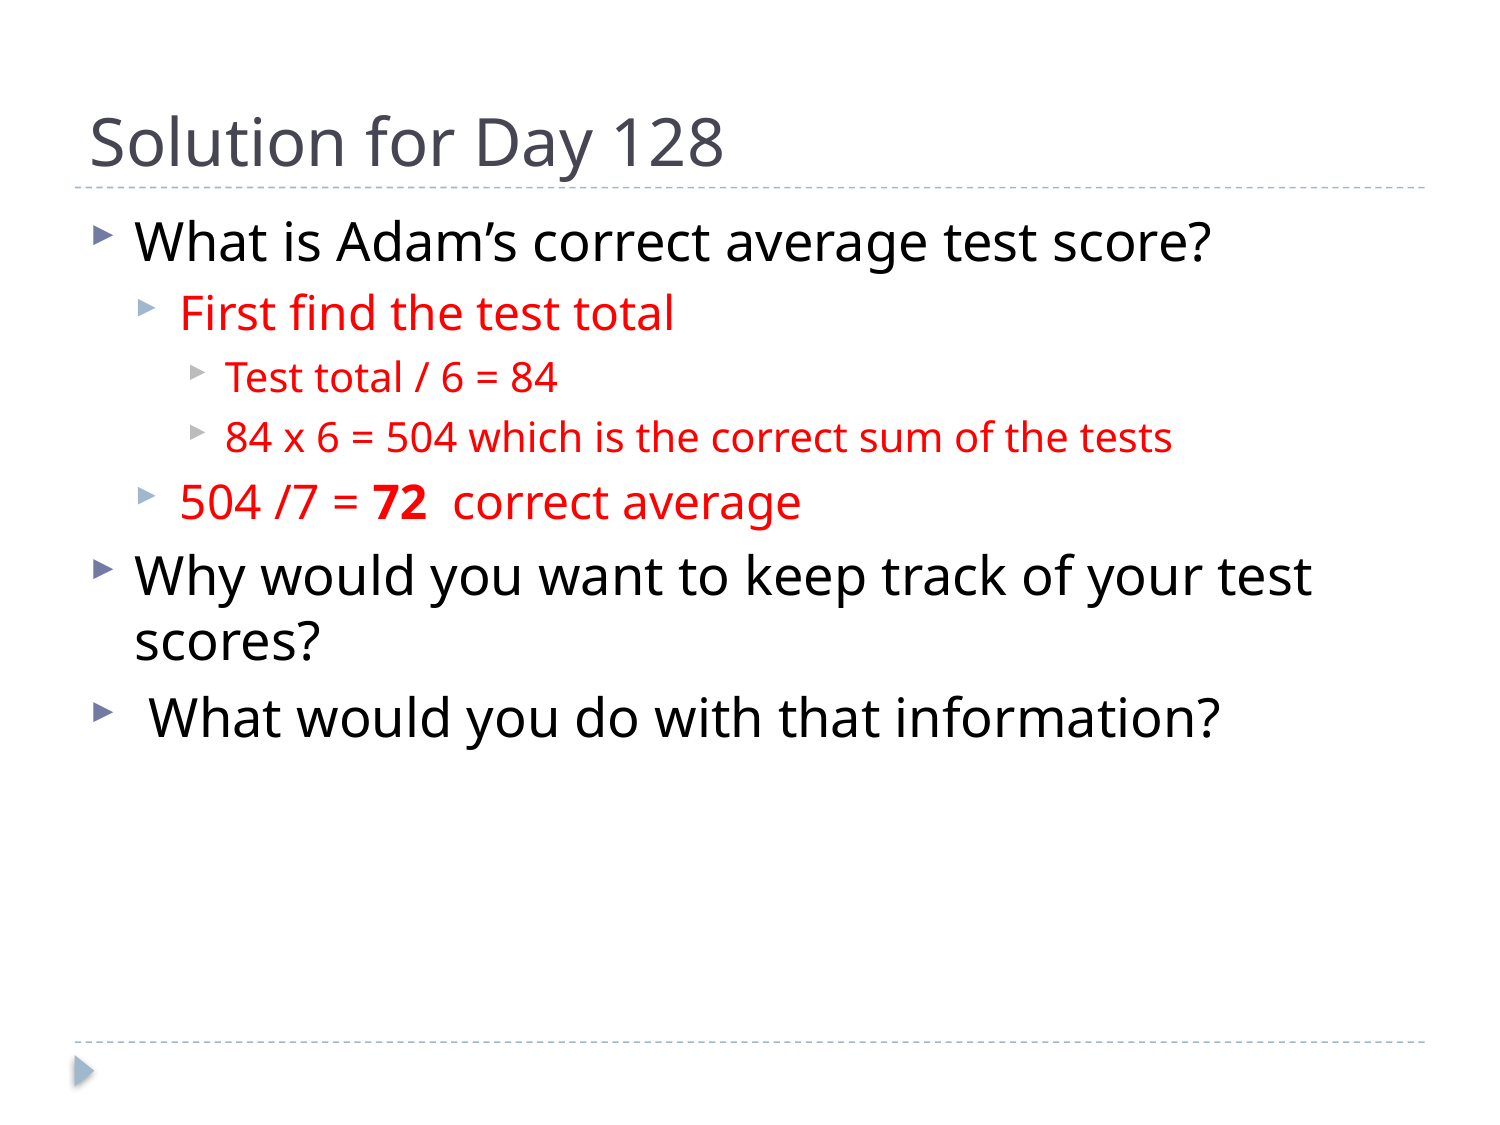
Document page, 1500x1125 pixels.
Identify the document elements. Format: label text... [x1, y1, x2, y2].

list What is Adam’s correct average test score? First find the test total Test total / 6 = 84 84 x 6 = 504 which is the correct sum of the tests 504 /7 = 72 correct average Why would you want to keep track of your test scores? What would you do with that information? [75, 200, 1425, 1010]
title Solution for Day 128 [75, 24, 1425, 188]
